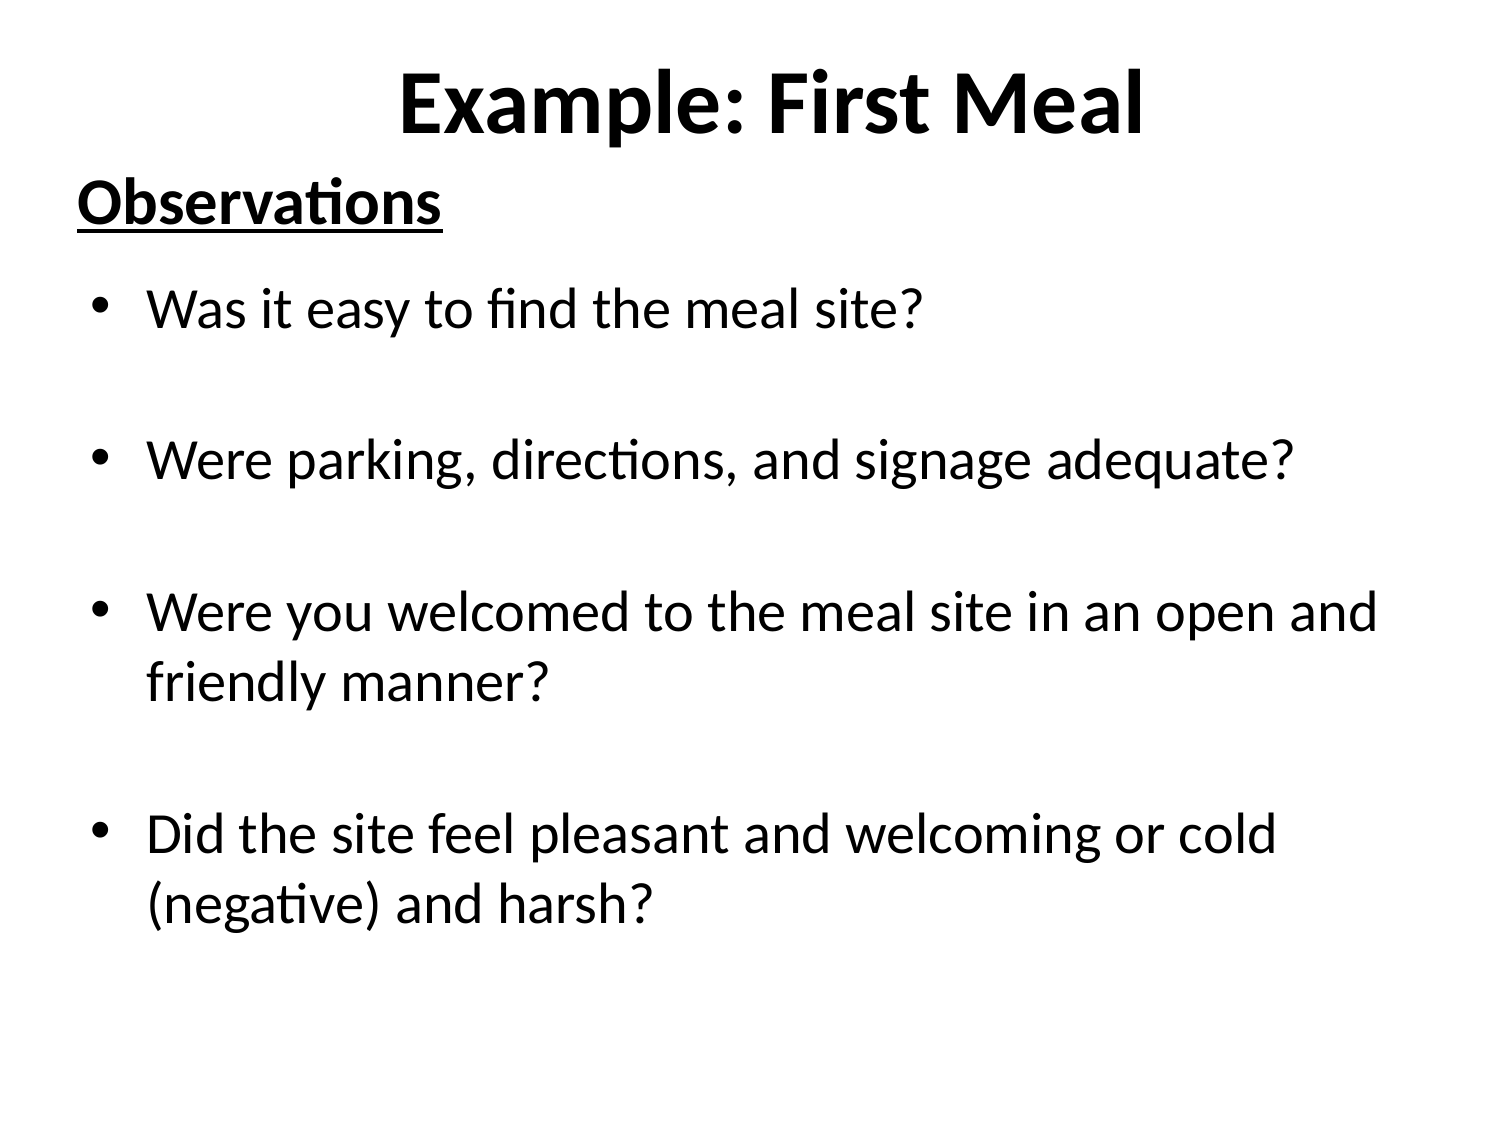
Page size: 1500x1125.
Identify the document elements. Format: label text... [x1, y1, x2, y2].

title Example: First Meal [87, 2, 1438, 191]
list Was it easy to find the meal site? Were parking, directions, and signage adequate? Were you welcomed to the meal site in an open and friendly manner? Did the site feel pleasant and welcoming or cold (negative) and harsh? [75, 262, 1425, 1100]
list Observations [62, 149, 726, 250]
